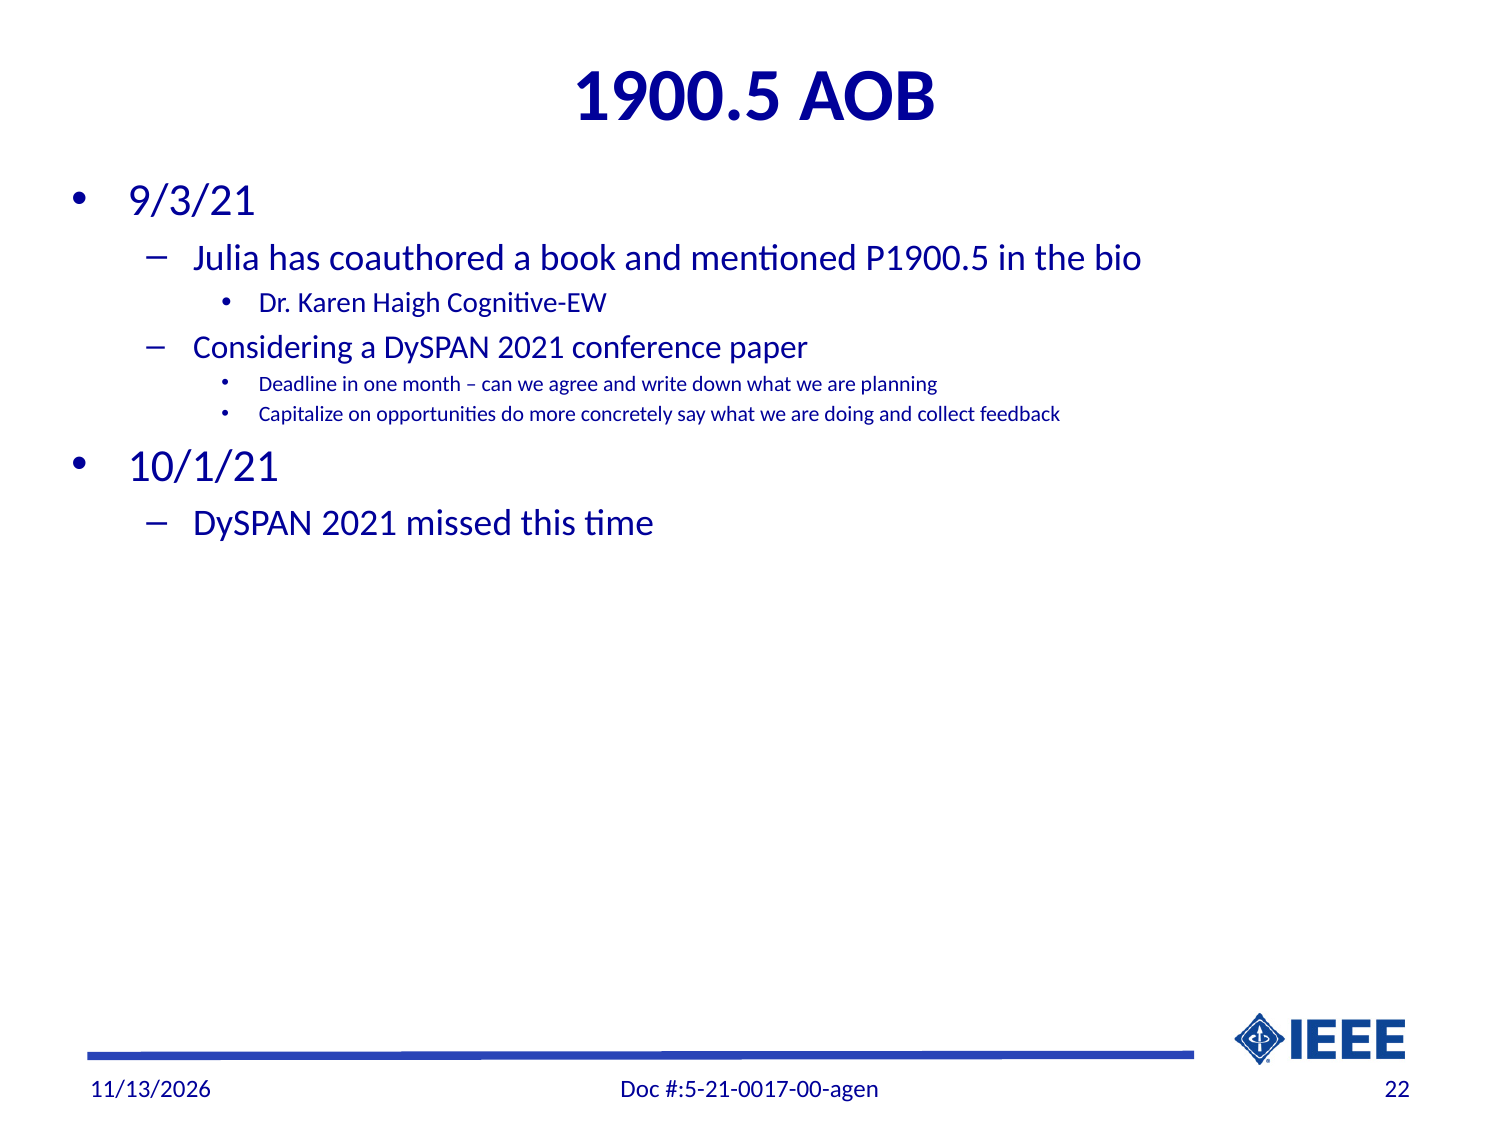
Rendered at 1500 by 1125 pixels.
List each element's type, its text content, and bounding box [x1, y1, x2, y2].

title 1900.5 AOB [79, 0, 1430, 162]
picture [1231, 1013, 1406, 1057]
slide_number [75, 1057, 425, 1118]
slide_number 22 [1074, 1057, 1425, 1118]
list 9/3/21 Julia has coauthored a book and mentioned P1900.5 in the bio Dr. Karen Haigh Cognitive-EW Considering a DySPAN 2021 conference paper Deadline in one month – can we agree and write down what we are planning Capitalize on opportunities do more concretely say what we are doing and collect feedback 10/1/21 DySPAN 2021 missed this time [56, 162, 1432, 1013]
footer Doc #:5-21-0017-00-agen [512, 1057, 988, 1118]
